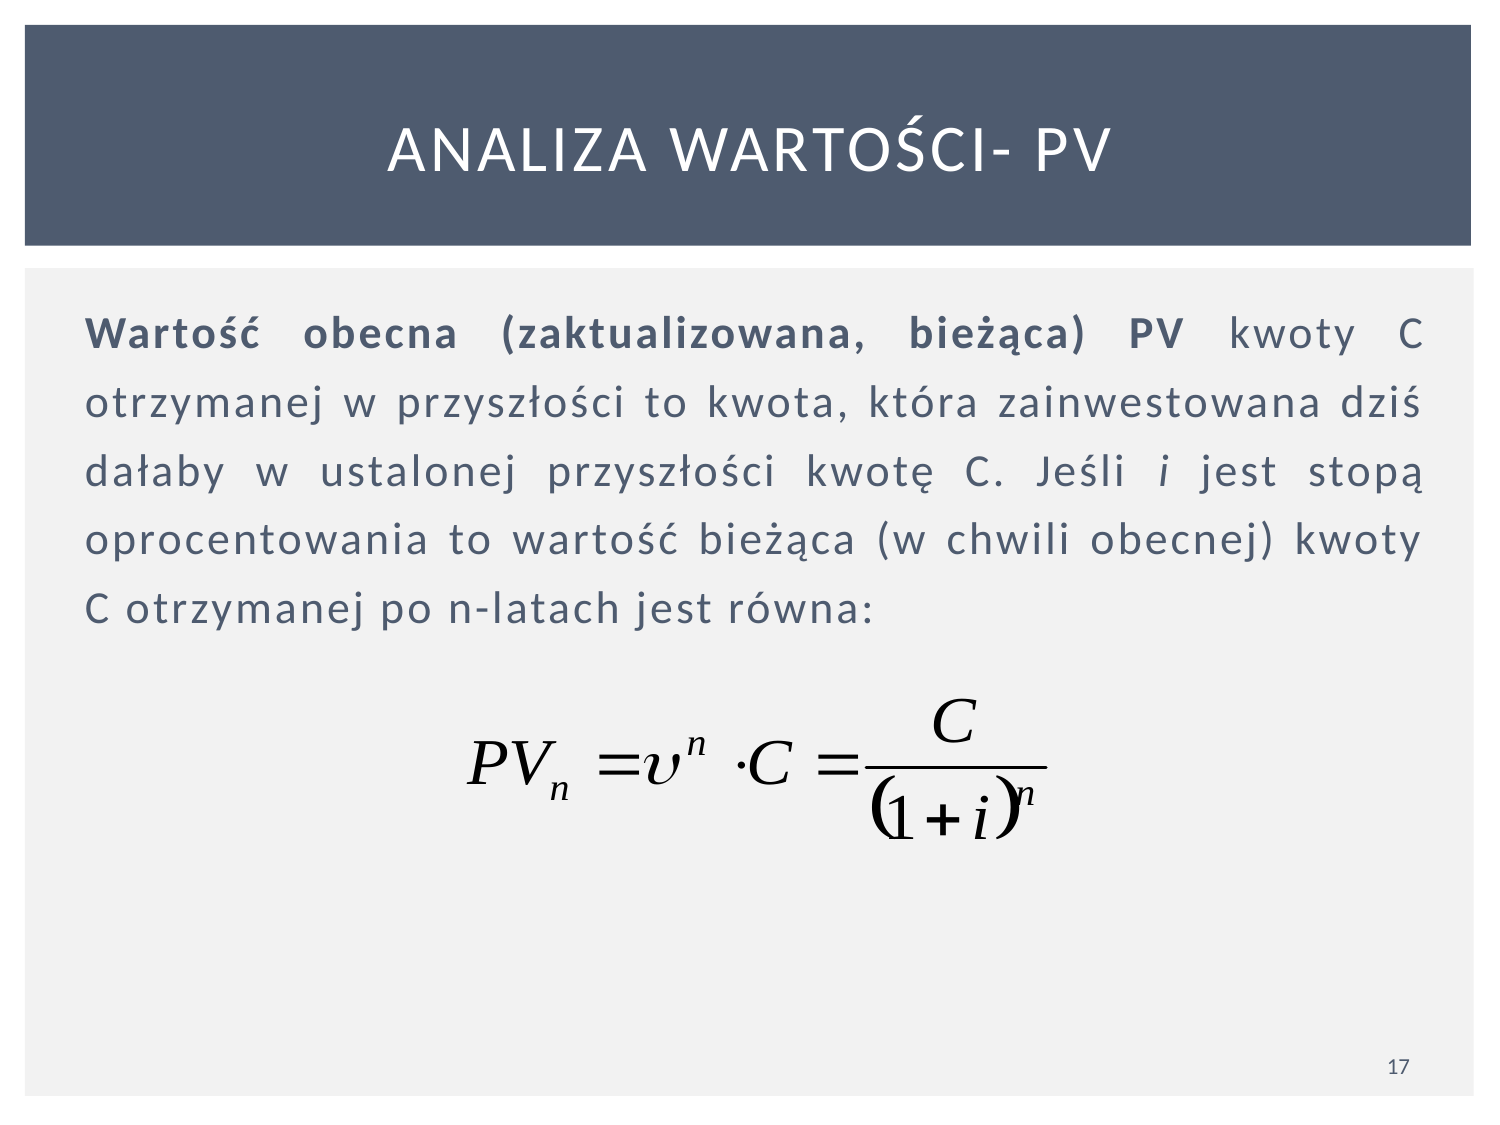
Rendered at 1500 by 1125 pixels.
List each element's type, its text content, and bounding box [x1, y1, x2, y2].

list Wartość obecna (zaktualizowana, bieżąca) PV kwoty C otrzymanej w przyszłości to kwota, która zainwestowana dziś dałaby w ustalonej przyszłości kwotę C. Jeśli i jest stopą oprocentowania to wartość bieżąca (w chwili obecnej) kwoty C otrzymanej po n-latach jest równa: [62, 281, 1442, 1005]
slide_number 17 [1349, 1041, 1448, 1089]
title ANALIZA WARTOŚCI- PV [62, 58, 1438, 232]
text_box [454, 680, 1061, 867]
